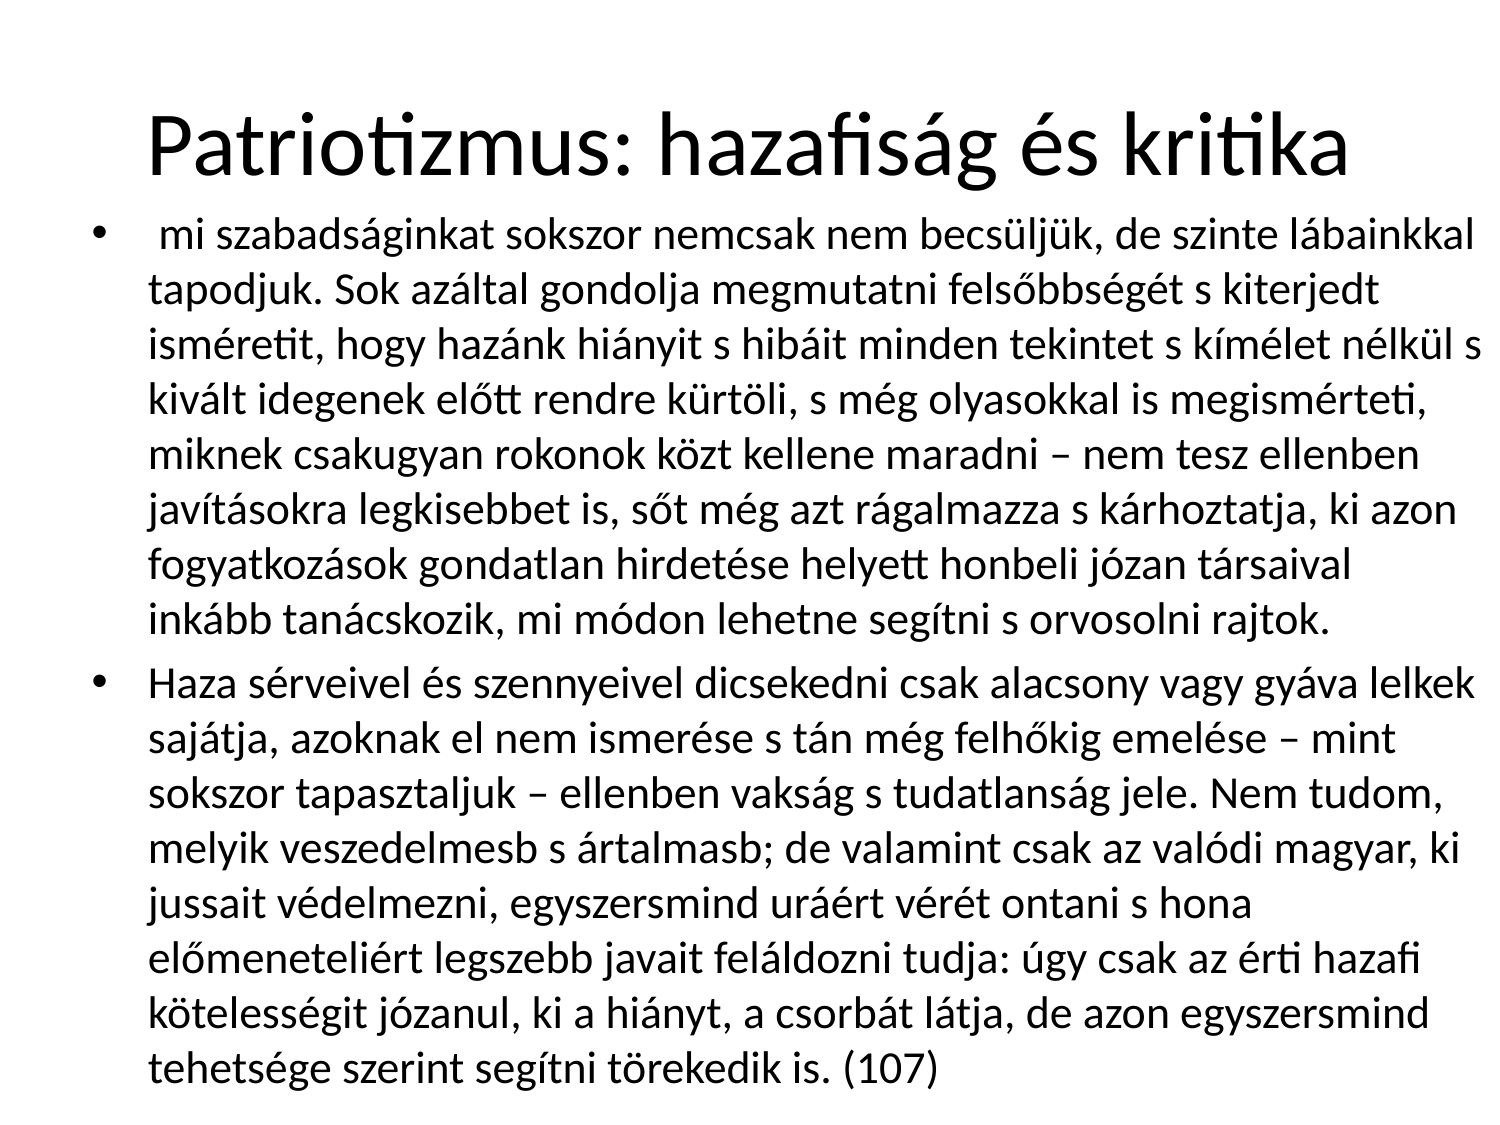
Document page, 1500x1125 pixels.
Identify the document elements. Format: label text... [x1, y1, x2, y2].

title Patriotizmus: hazafiság és kritika [75, 45, 1425, 233]
list mi szabadságinkat sokszor nemcsak nem becsüljük, de szinte lábainkkal tapodjuk. Sok azáltal gondolja megmutatni felsőbbségét s kiterjedt isméretit, hogy hazánk hiányit s hibáit minden tekintet s kímélet nélkül s kivált idegenek előtt rendre kürtöli, s még olyasokkal is megismérteti, miknek csakugyan rokonok közt kellene maradni – nem tesz ellenben javításokra legkisebbet is, sőt még azt rágalmazza s kárhoztatja, ki azon fogyatkozások gondatlan hirdetése helyett honbeli józan társaival inkább tanácskozik, mi módon lehetne segítni s orvosolni rajtok. Haza sérveivel és szennyeivel dicsekedni csak alacsony vagy gyáva lelkek sajátja, azoknak el nem ismerése s tán még felhőkig emelése – mint sokszor tapasztaljuk – ellenben vakság s tudatlanság jele. Nem tudom, melyik veszedelmesb s ártalmasb; de valamint csak az valódi magyar, ki jussait védelmezni, egyszersmind uráért vérét ontani s hona előmeneteliért legszebb javait feláldozni tudja: úgy csak az érti hazafi kötelességit józanul, ki a hiányt, a csorbát látja, de azon egyszersmind tehetsége szerint segítni törekedik is. (107) [76, 196, 1500, 939]
